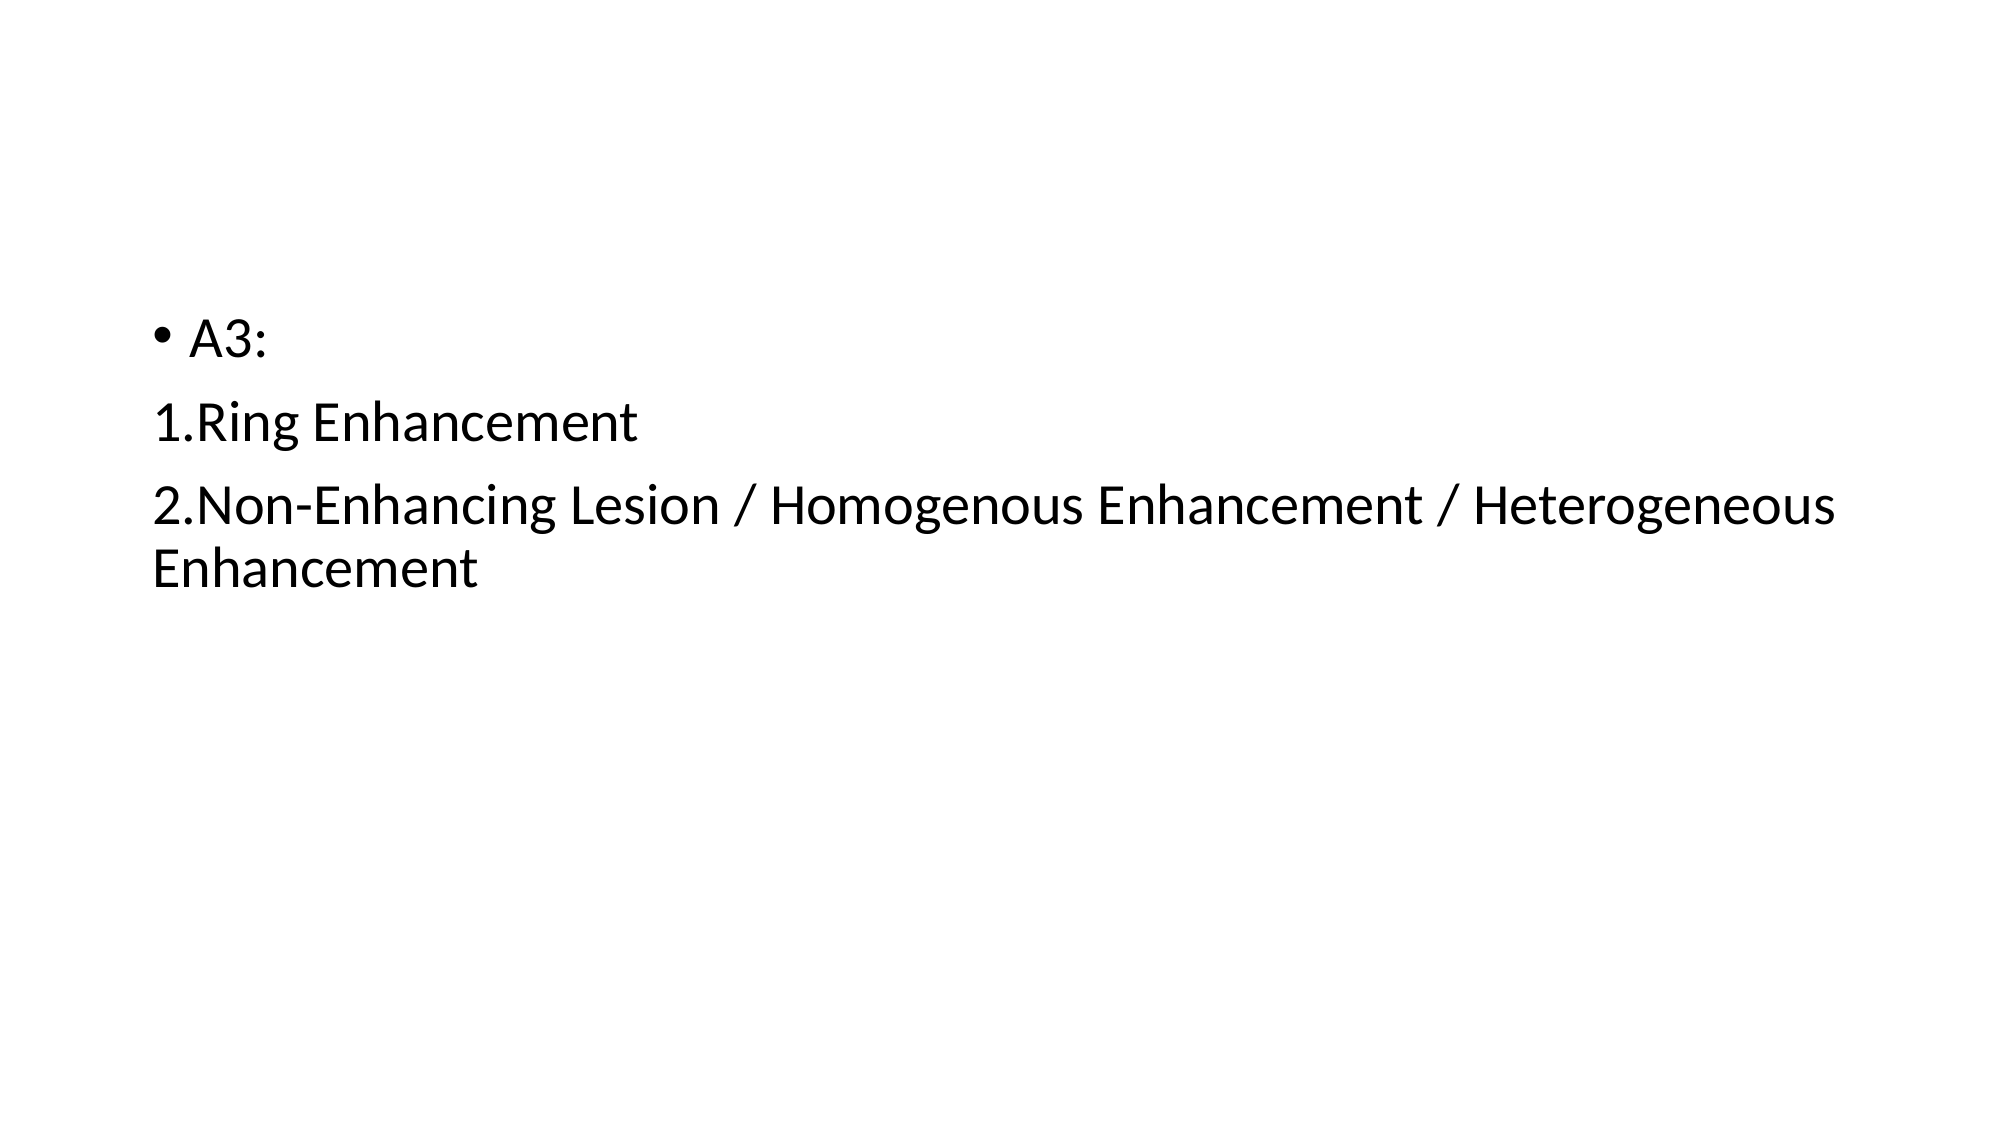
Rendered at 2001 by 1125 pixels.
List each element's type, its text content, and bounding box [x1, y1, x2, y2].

list A3: 1.Ring Enhancement 2.Non-Enhancing Lesion / Homogenous Enhancement / Heterogeneous Enhancement [137, 299, 1863, 1014]
